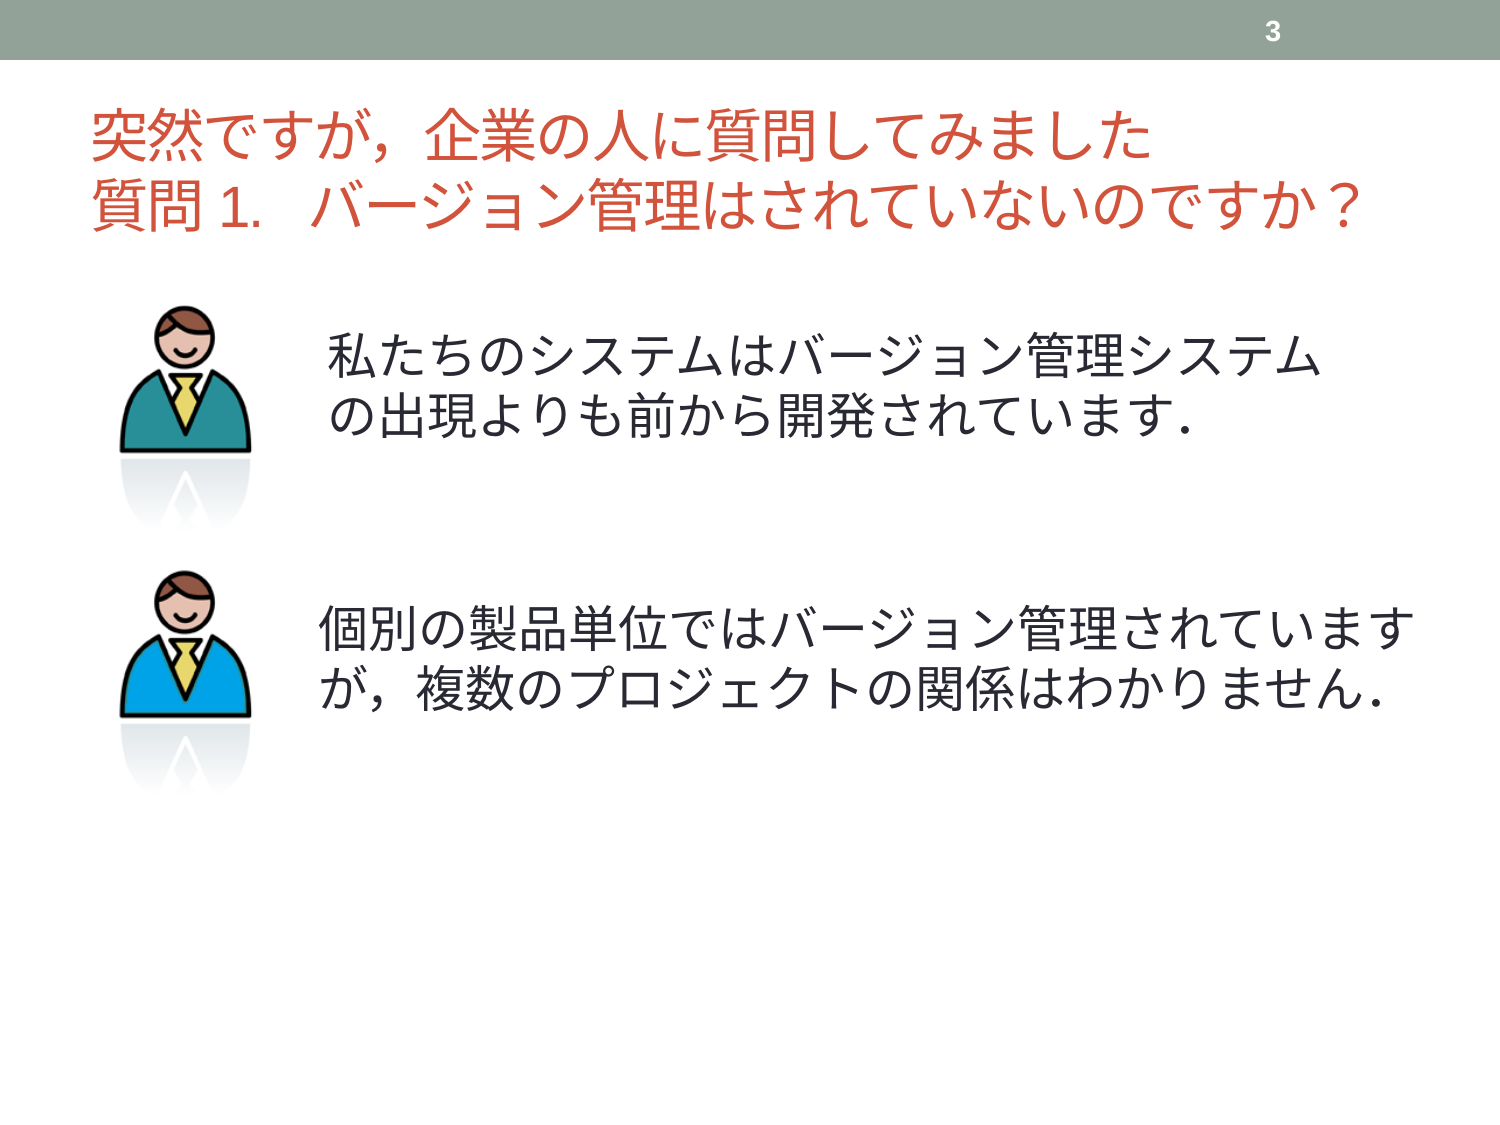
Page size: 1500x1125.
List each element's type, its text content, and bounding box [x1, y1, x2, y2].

title 突然ですが，企業の人に質問してみました 質問1. バージョン管理はされていないのですか？ [75, 87, 1425, 250]
slide_number 3 [1250, 3, 1425, 57]
picture [61, 552, 314, 805]
list 個別の製品単位ではバージョン管理されていますが，複数のプロジェクトの関係はわかりません． [321, 589, 1474, 737]
text_box 私たちのシステムはバージョン管理システムの出現よりも前から開発されています． [321, 317, 1350, 453]
picture [61, 288, 314, 541]
